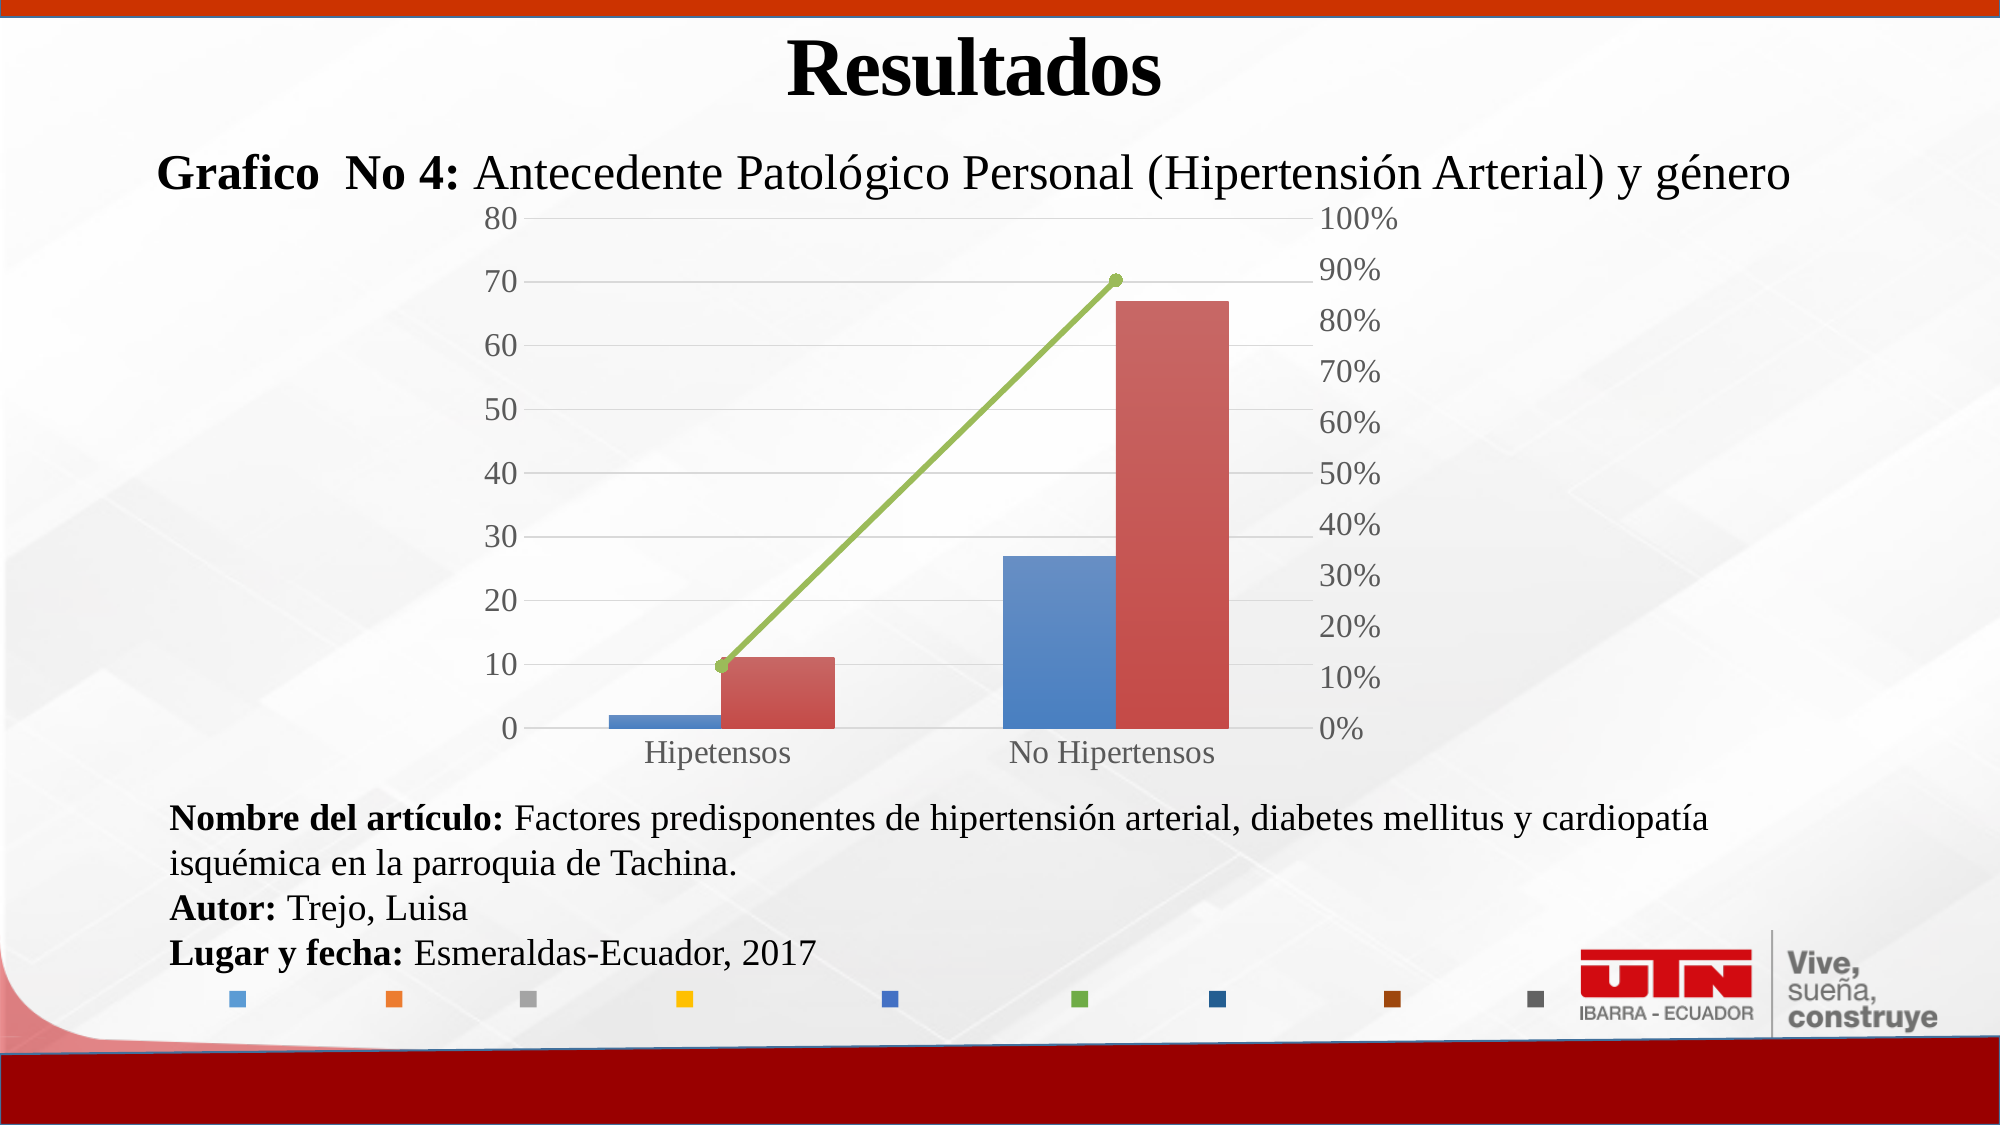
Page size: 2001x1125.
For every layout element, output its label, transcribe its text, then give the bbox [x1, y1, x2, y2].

text_box [0, 0, 2000, 18]
text_box Resultados Grafico No 4: Antecedente Patológico Personal (Hipertensión Arterial) y género [137, 21, 1815, 212]
text_box [0, 1036, 2000, 1125]
chart [464, 187, 1417, 784]
text_box Nombre del artículo: Factores predisponentes de hipertensión arterial, diabetes mellitus y cardiopatía isquémica en la parroquia de Tachina. Autor: Trejo, Luisa Lugar y fecha: Esmeraldas-Ecuador, 2017 [167, 790, 1714, 1008]
